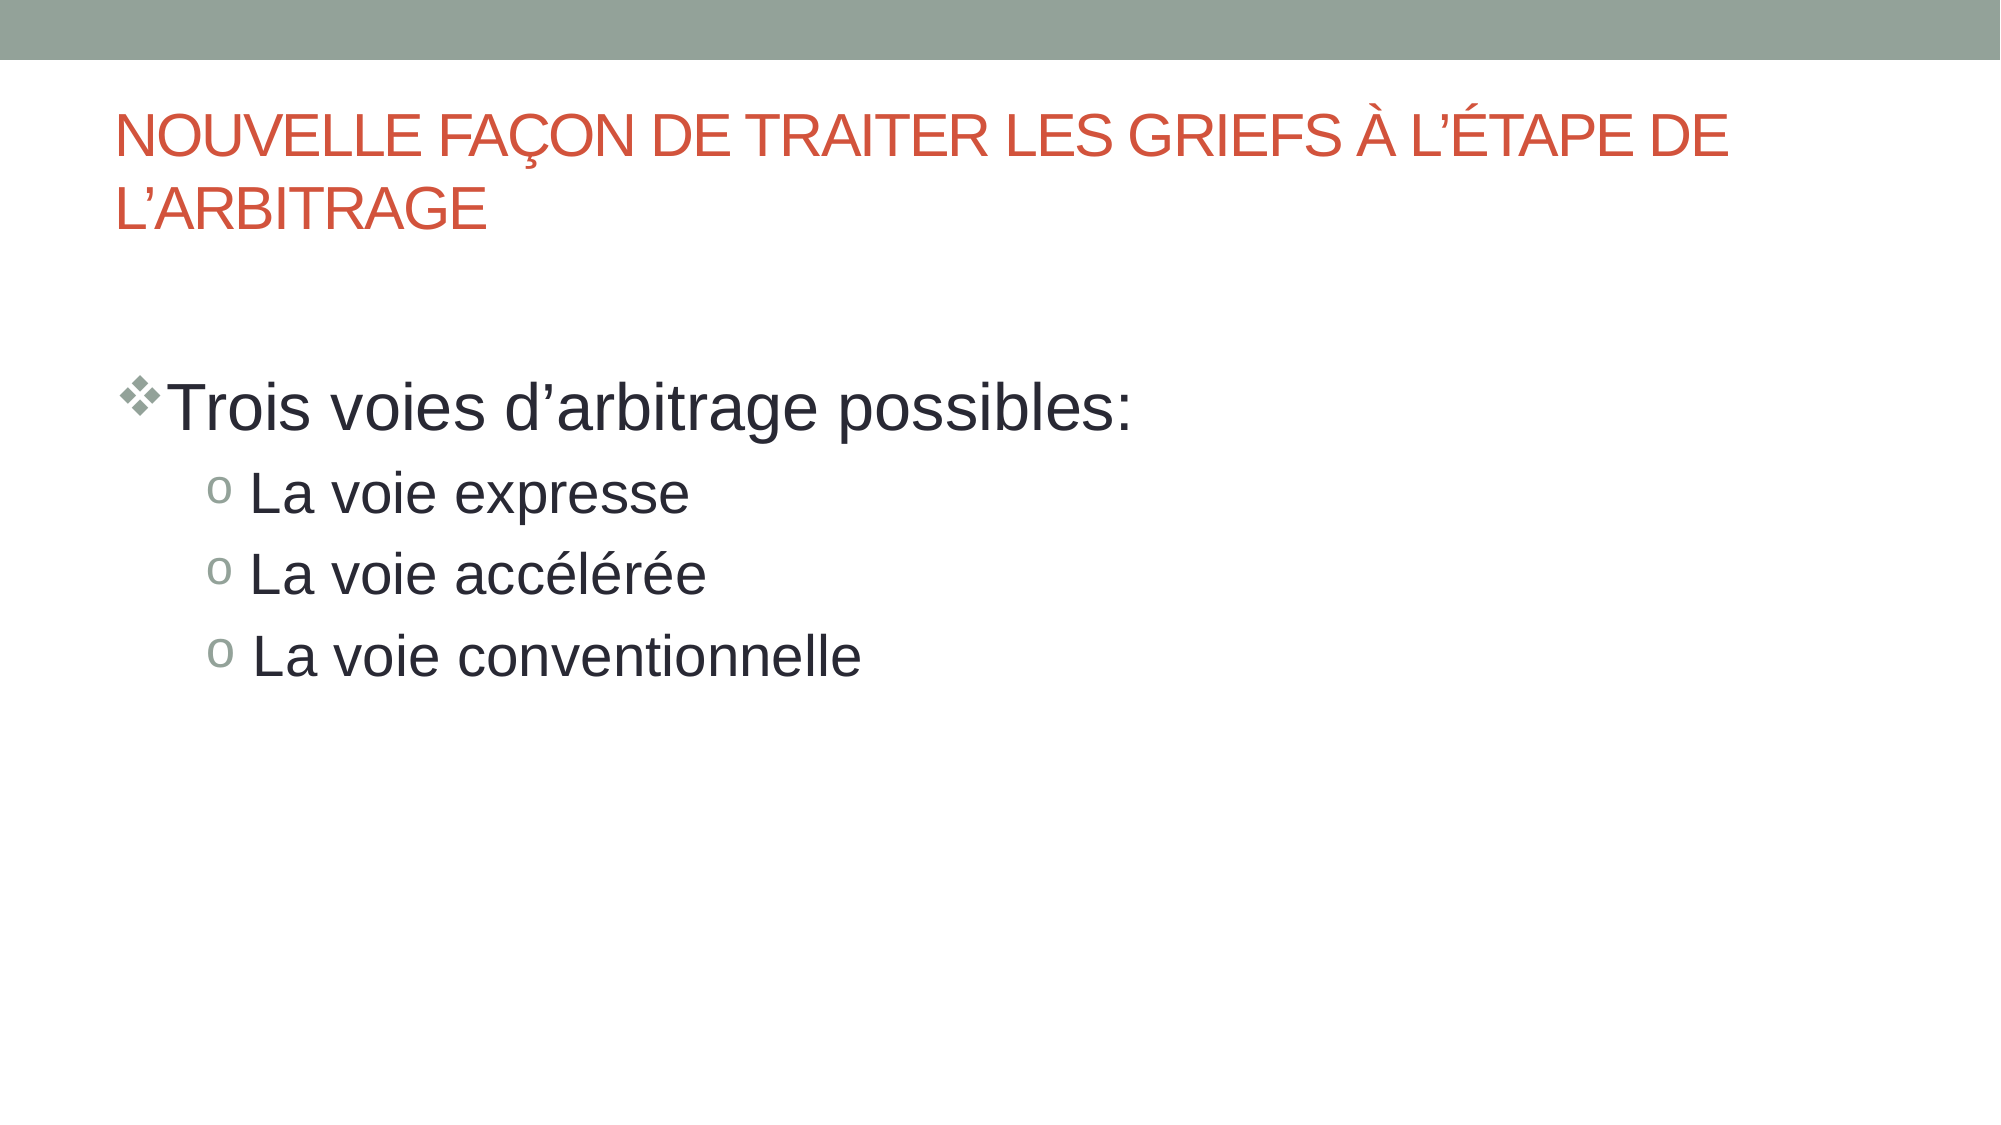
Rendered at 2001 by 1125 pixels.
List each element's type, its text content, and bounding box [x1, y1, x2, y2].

title NOUVELLE FAÇON DE TRAITER LES GRIEFS À L’ÉTAPE DE L’ARBITRAGE [99, 87, 1900, 250]
list Trois voies d’arbitrage possibles: La voie expresse La voie accélérée La voie conventionnelle [99, 262, 1900, 1063]
